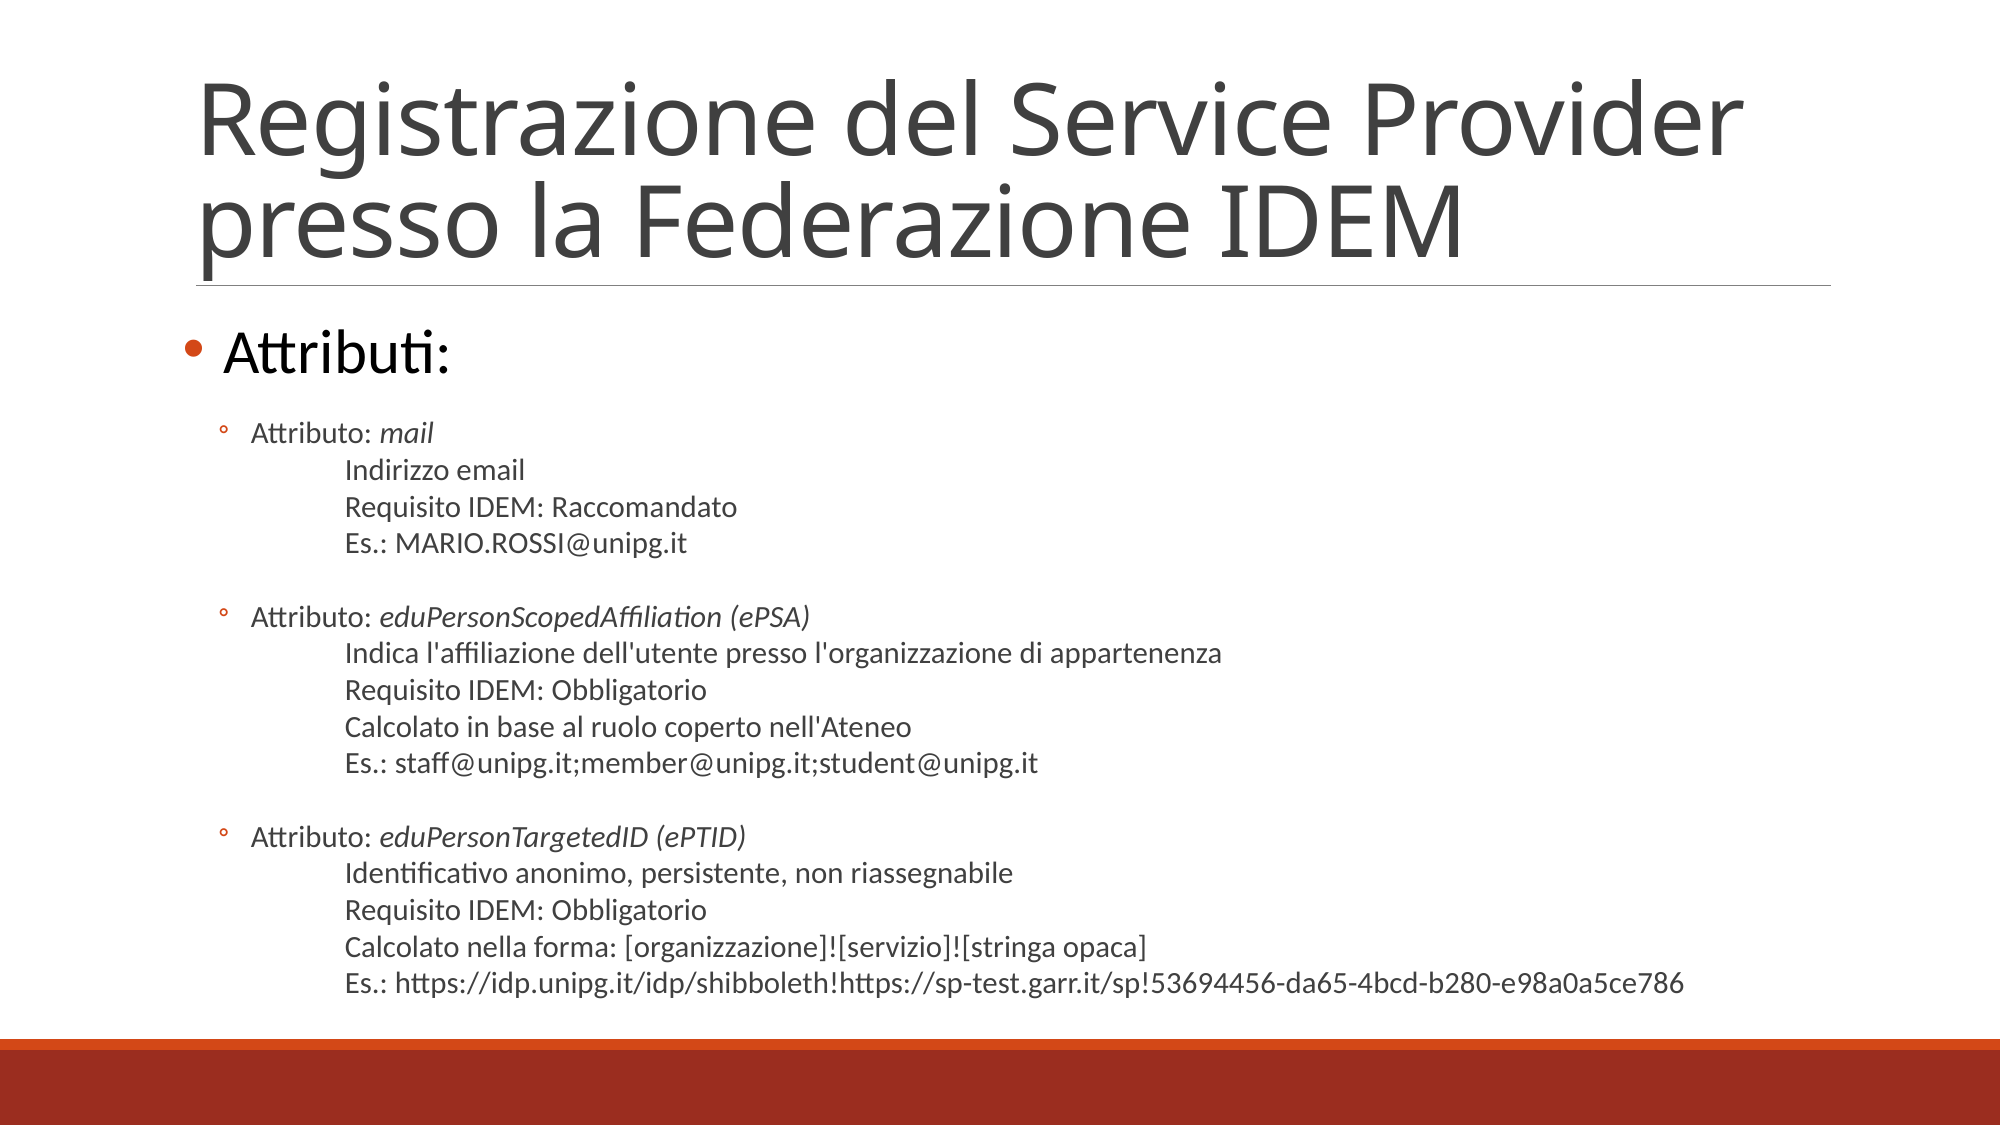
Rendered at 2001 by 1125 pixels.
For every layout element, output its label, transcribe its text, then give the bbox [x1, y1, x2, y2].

title Registrazione del Service Provider presso la Federazione IDEM [180, 47, 1830, 285]
list Attributi: Attributo: mail Indirizzo email Requisito IDEM: Raccomandato Es.: MARIO.ROSSI@unipg.it Attributo: eduPersonScopedAffiliation (ePSA) Indica l'affiliazione dell'utente presso l'organizzazione di appartenenza Requisito IDEM: Obbligatorio Calcolato in base al ruolo coperto nell'Ateneo Es.: staff@unipg.it;member@unipg.it;student@unipg.it Attributo: eduPersonTargetedID (ePTID) Identificativo anonimo, persistente, non riassegnabile Requisito IDEM: Obbligatorio Calcolato nella forma: [organizzazione]![servizio]![stringa opaca] Es.: https://idp.unipg.it/idp/shibboleth!https://sp-test.garr.it/sp!53694456-da65-4bcd-b280-e98a0a5ce786 [182, 302, 1818, 1024]
